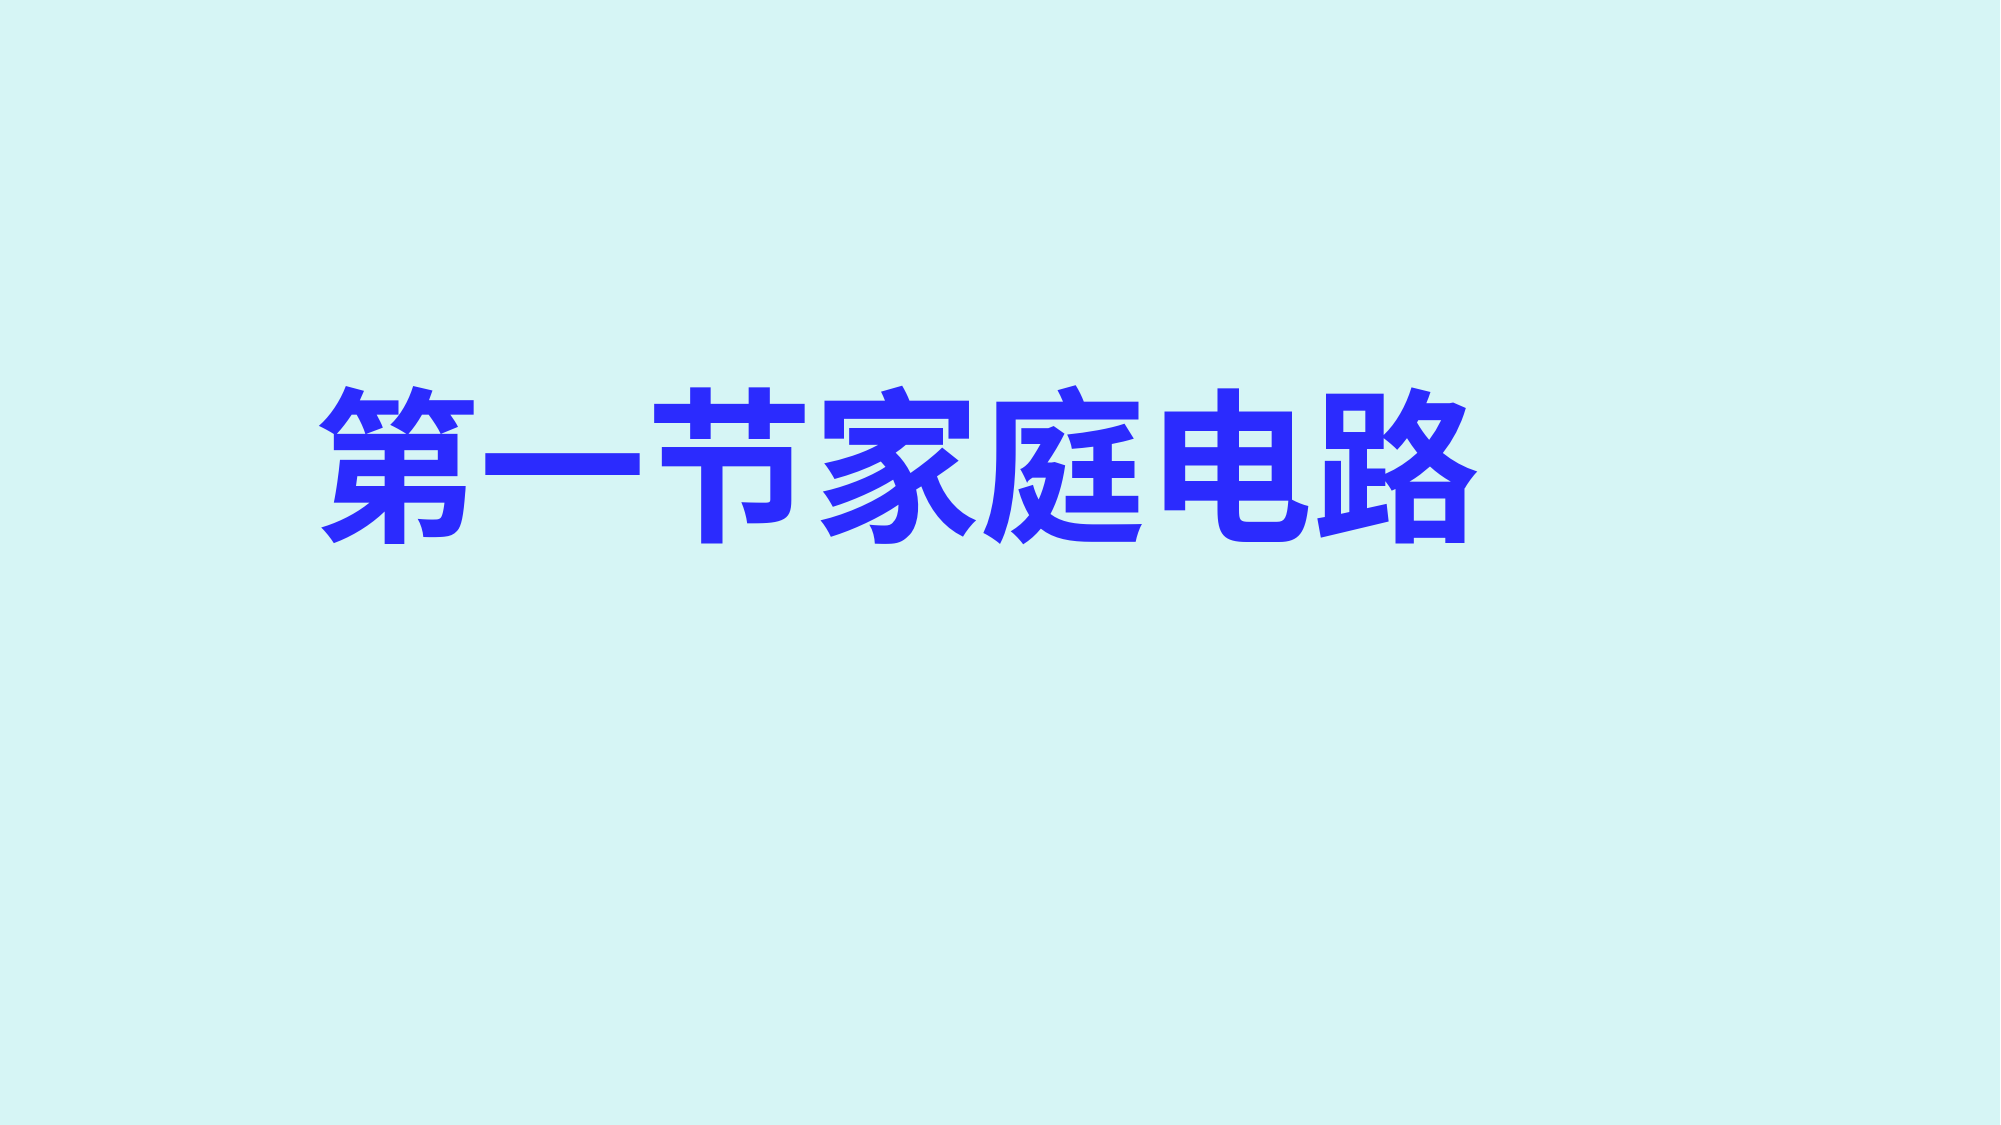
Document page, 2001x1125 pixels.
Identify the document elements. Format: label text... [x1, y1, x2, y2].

text_box 第一节家庭电路 [298, 355, 1496, 571]
